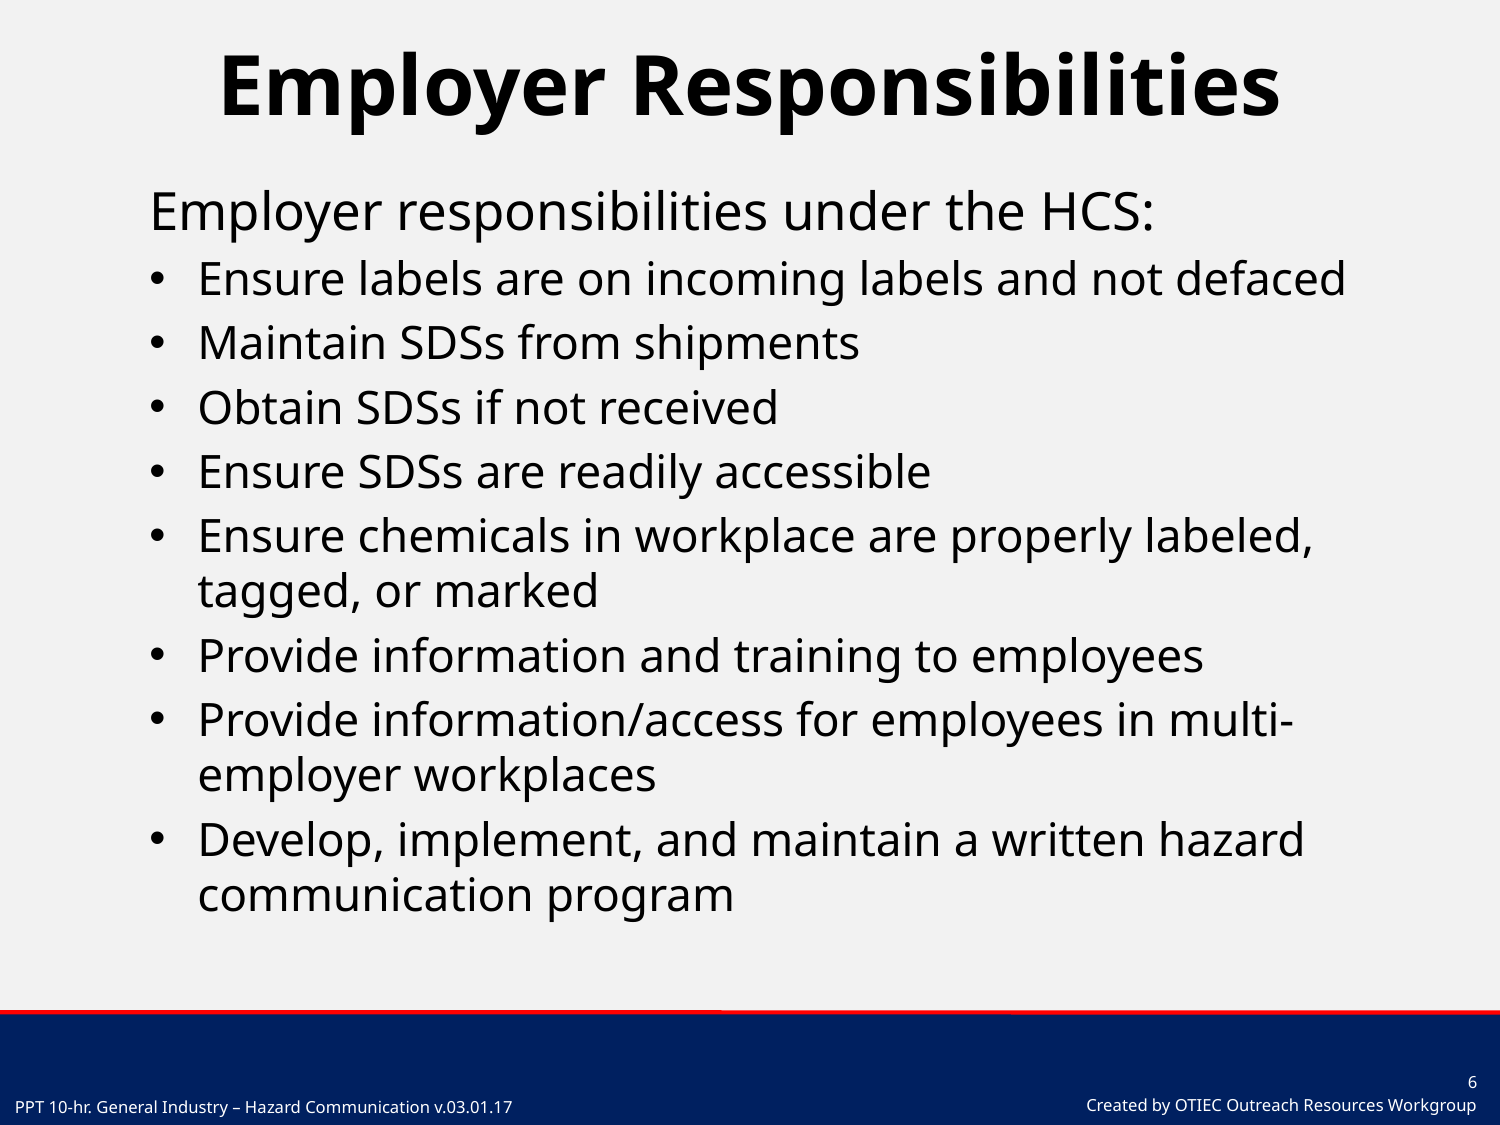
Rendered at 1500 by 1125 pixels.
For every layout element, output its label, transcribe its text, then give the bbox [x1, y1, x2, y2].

list Employer responsibilities under the HCS: Ensure labels are on incoming labels and not defaced Maintain SDSs from shipments Obtain SDSs if not received Ensure SDSs are readily accessible Ensure chemicals in workplace are properly labeled, tagged, or marked Provide information and training to employees Provide information/access for employees in multi-employer workplaces Develop, implement, and maintain a written hazard communication program [134, 169, 1372, 993]
title Employer Responsibilities [75, 24, 1425, 213]
